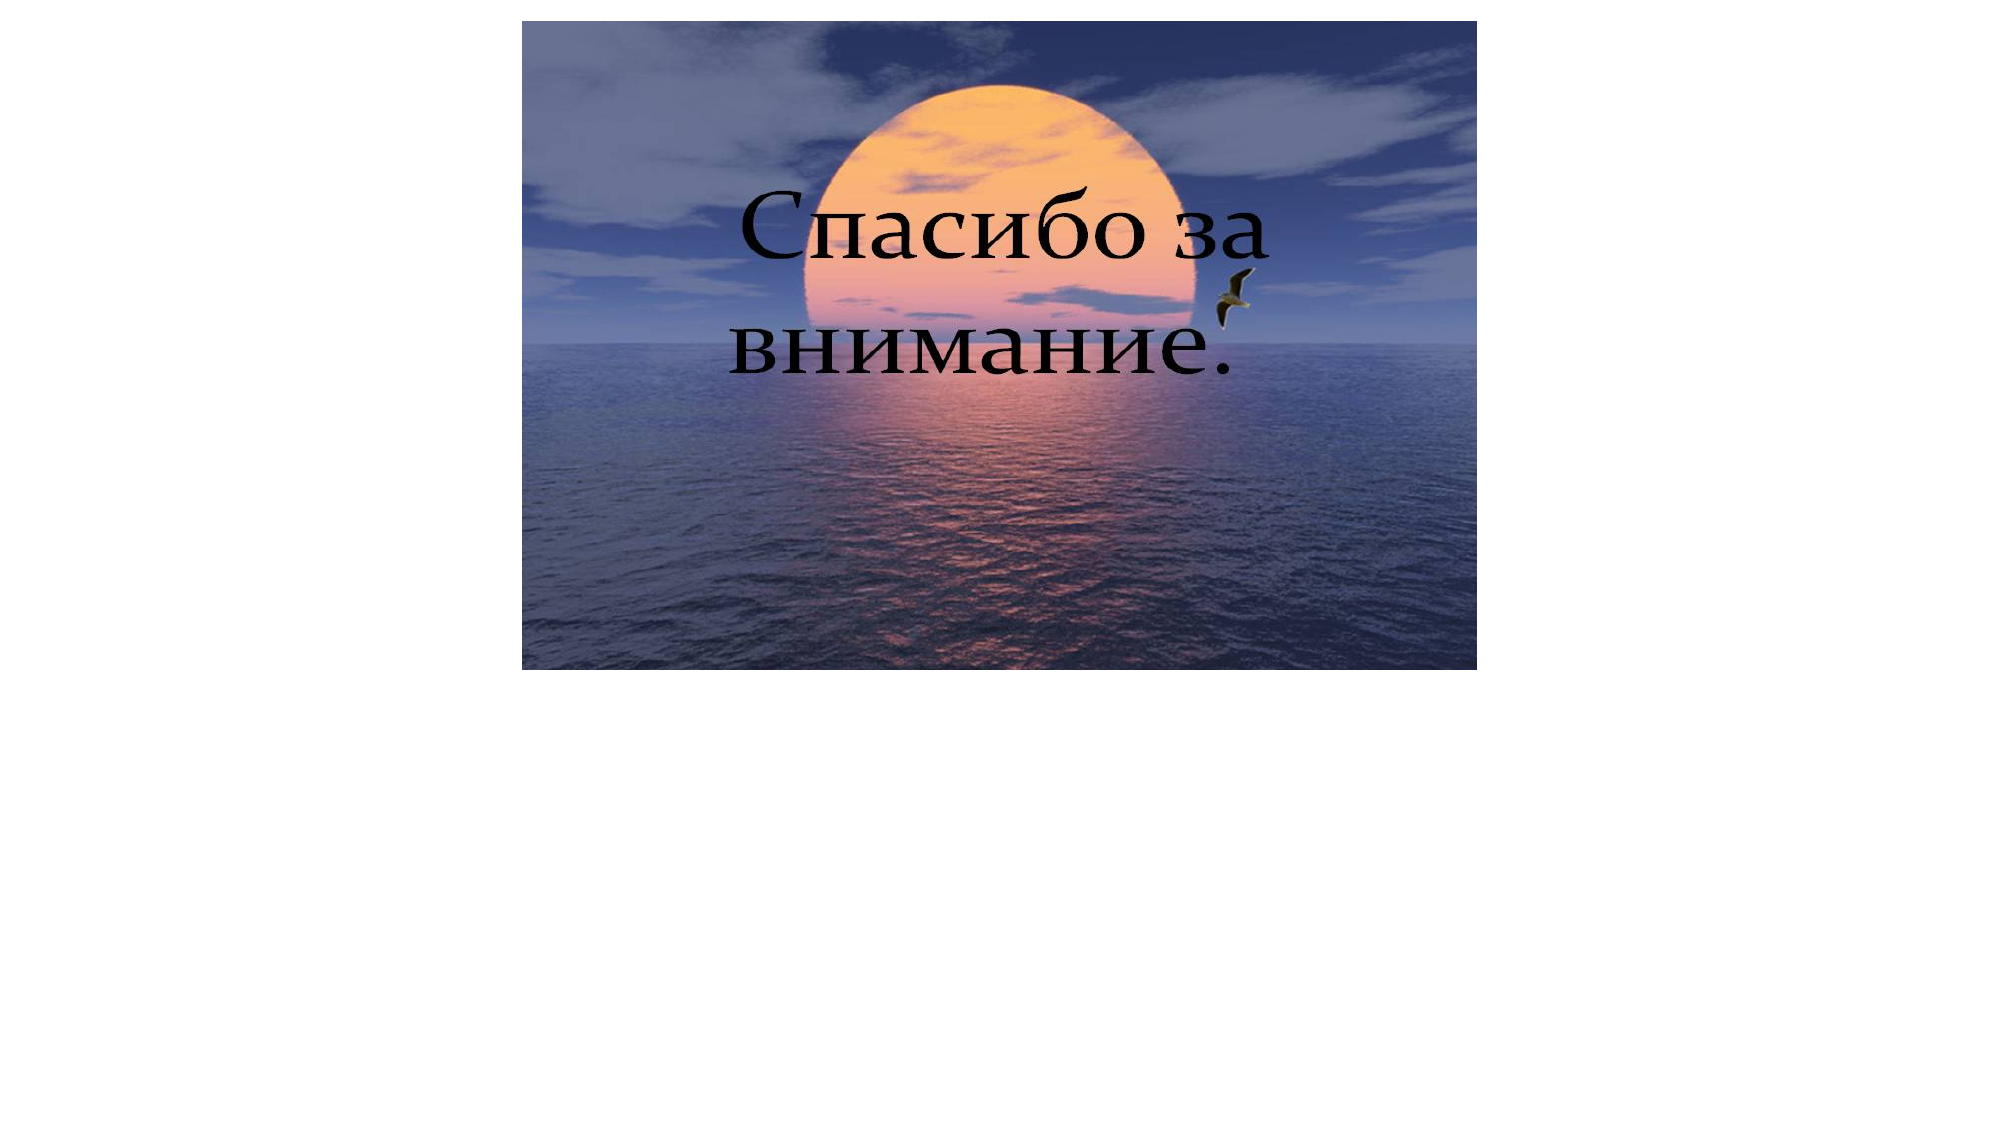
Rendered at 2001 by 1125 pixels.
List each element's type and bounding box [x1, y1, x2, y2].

picture [522, 21, 1477, 670]
